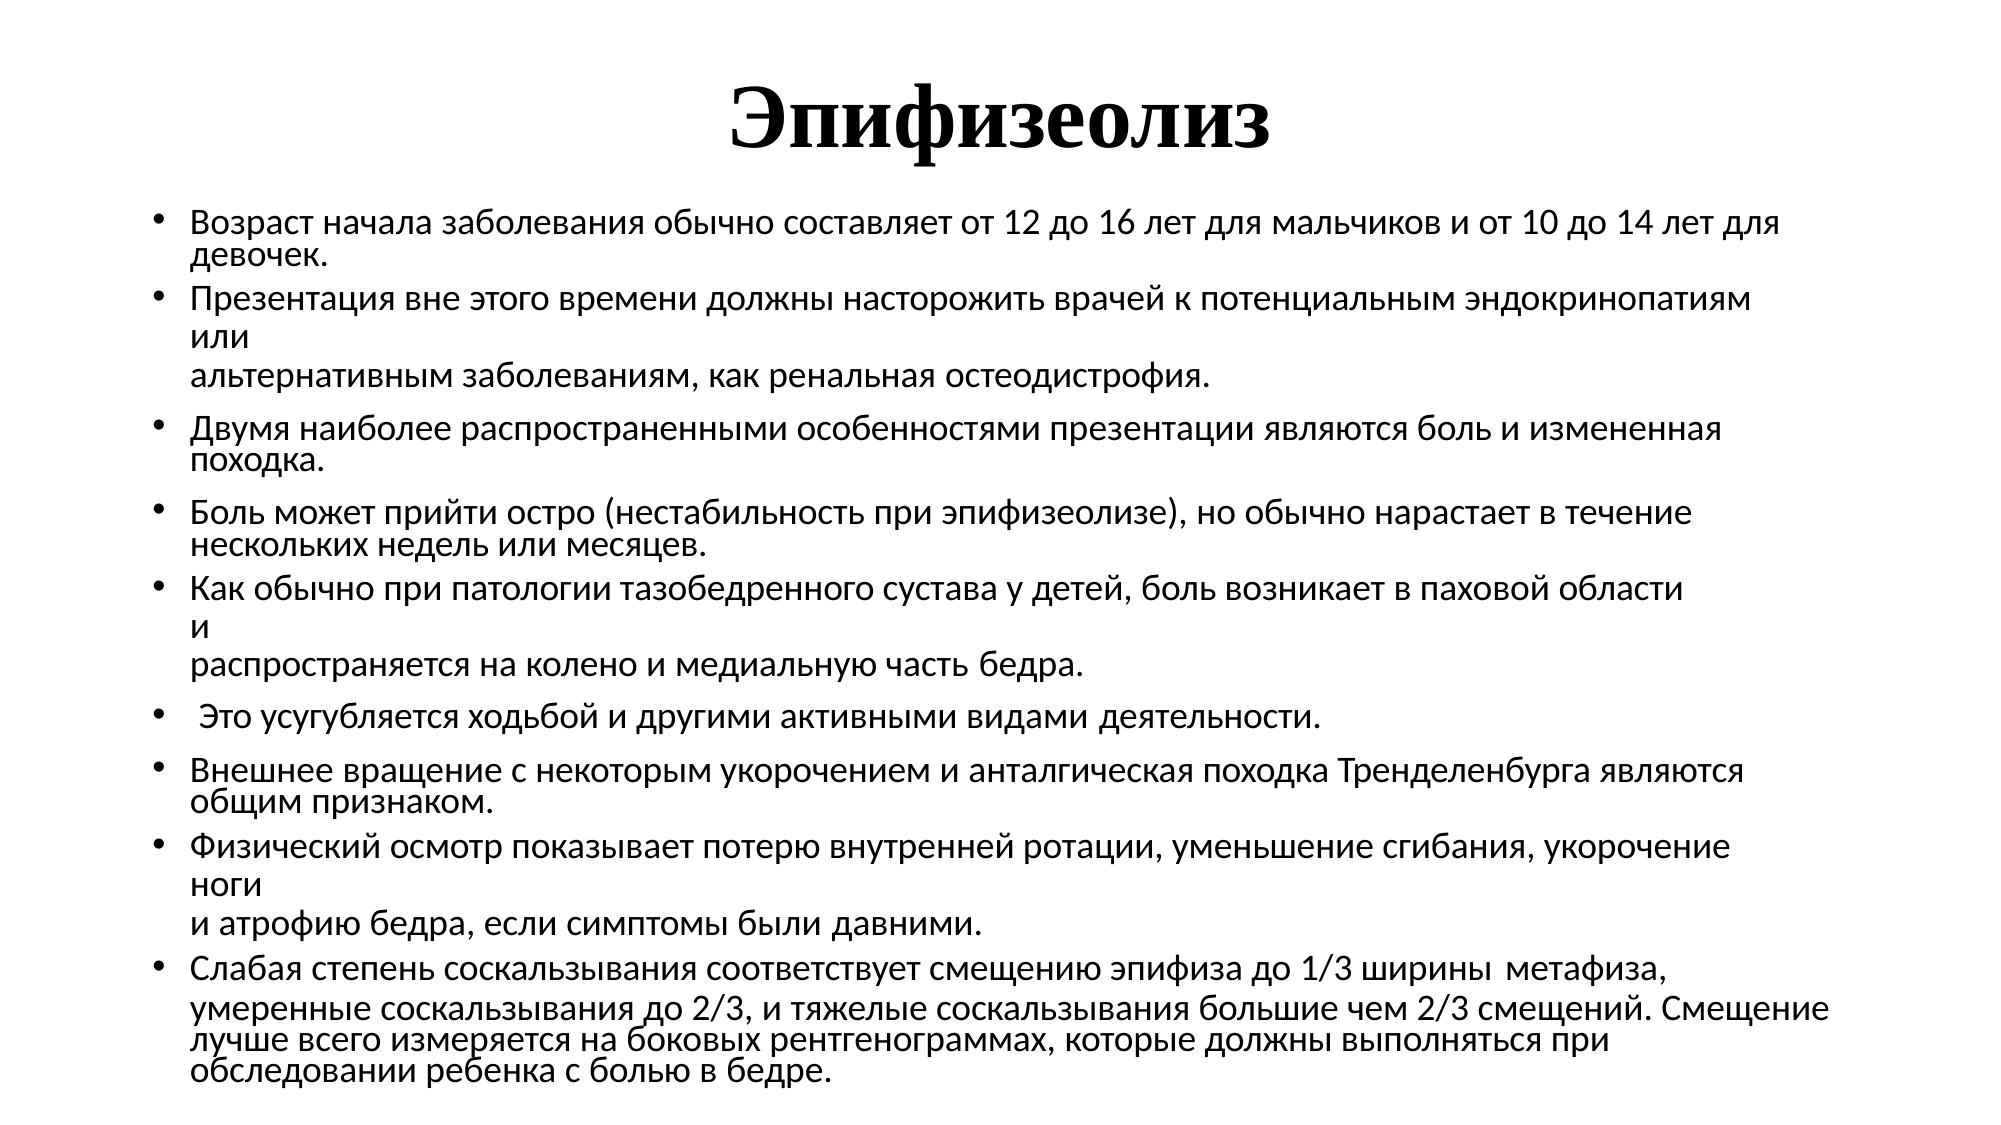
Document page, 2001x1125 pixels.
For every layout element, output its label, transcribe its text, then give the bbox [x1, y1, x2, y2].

title Эпифизеолиз [724, 53, 1277, 194]
text_box Возраст начала заболевания обычно составляет от 12 до 16 лет для мальчиков и от 10 до 14 лет для девочек. Презентация вне этого времени должны насторожить врачей к потенциальным эндокринопатиям или альтернативным заболеваниям, как ренальная остеодистрофия. Двумя наиболее распространенными особенностями презентации являются боль и измененная походка. Боль может прийти остро (нестабильность при эпифизеолизе), но обычно нарастает в течение нескольких недель или месяцев. Как обычно при патологии тазобедренного сустава у детей, боль возникает в паховой области и распространяется на колено и медиальную часть бедра. Это усугубляется ходьбой и другими активными видами деятельности. Внешнее вращение с некоторым укорочением и анталгическая походка Тренделенбурга являются общим признаком. Физический осмотр показывает потерю внутренней ротации, уменьшение сгибания, укорочение ноги и атрофию бедра, если симптомы были давними. Слабая степень соскальзывания соответствует смещению эпифиза до 1/3 ширины метафиза, умеренные соскальзывания до 2/3, и тяжелые соскальзывания большие чем 2/3 смещений. Смещение лучше всего измеряется на боковых рентгенограммах, которые должны выполняться при обследовании ребенка с болью в бедре. [150, 194, 1849, 1090]
